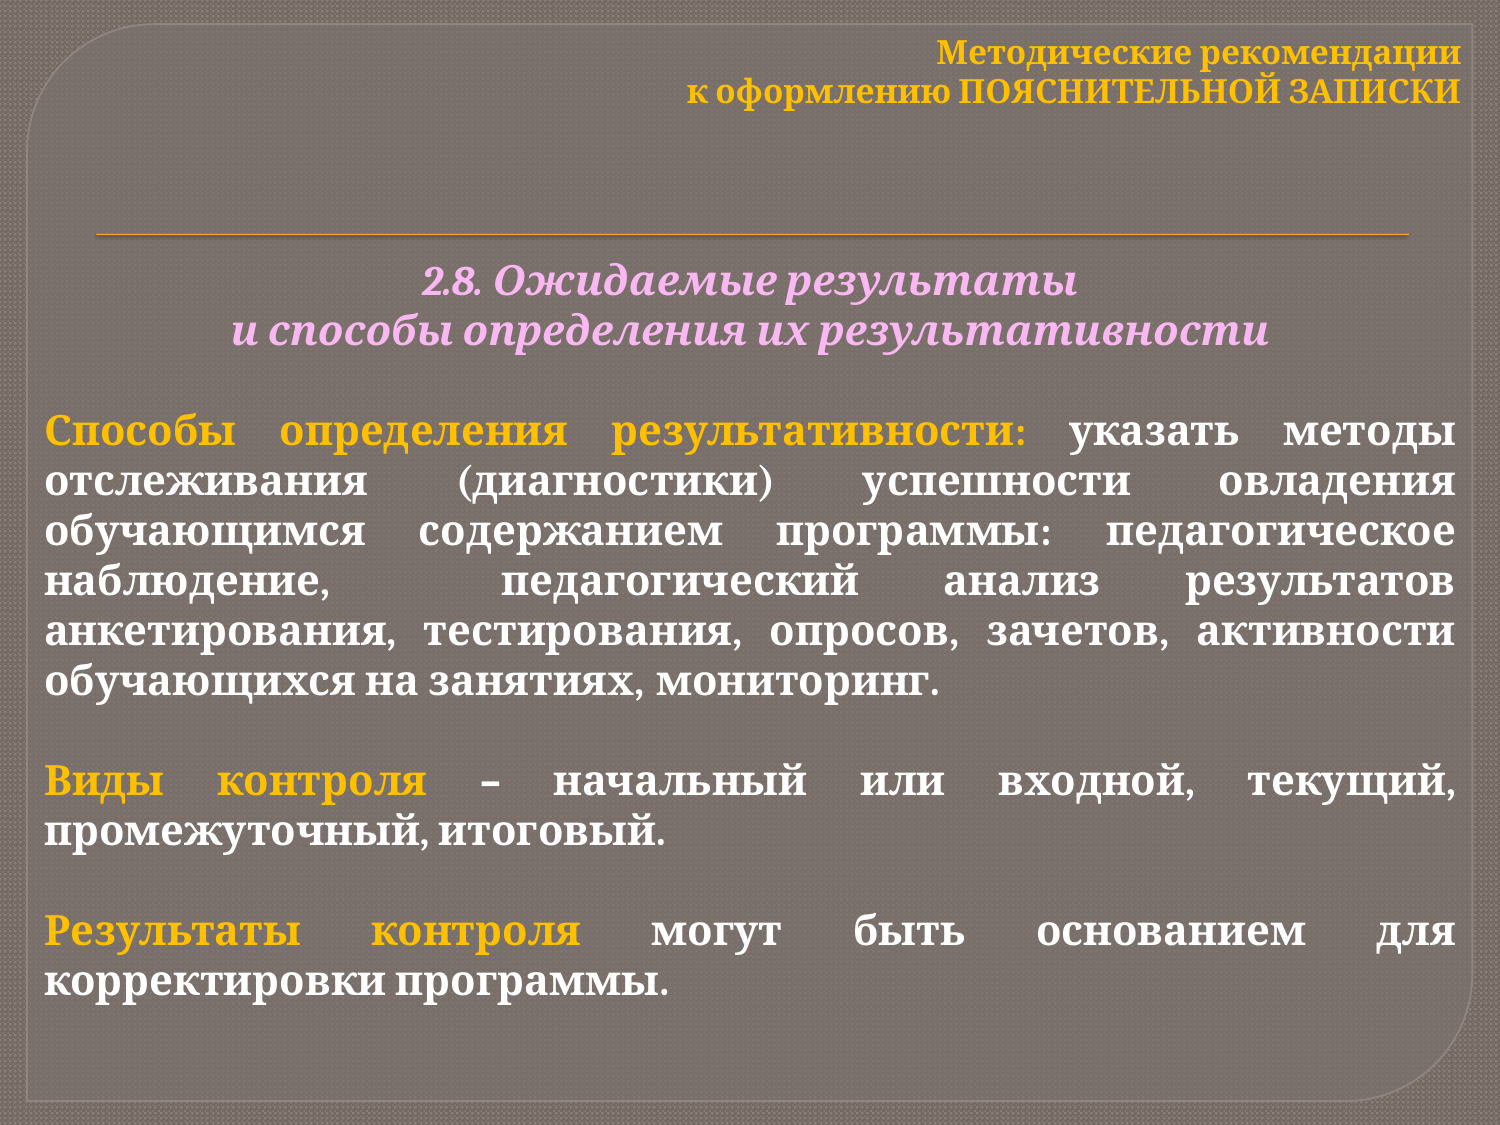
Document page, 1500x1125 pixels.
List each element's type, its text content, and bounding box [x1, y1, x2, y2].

text_box 2.8. Ожидаемые результаты и способы определения их результативности Способы определения результативности: указать методы отслеживания (диагностики) успешности овладения обучающимся содержанием программы: педагогическое наблюдение, педагогический анализ результатов анкетирования, тестирования, опросов, зачетов, активности обучающихся на занятиях, мониторинг. Виды контроля – начальный или входной, текущий, промежуточный, итоговый. Результаты контроля могут быть основанием для корректировки программы. [29, 246, 1471, 1012]
text_box Методические рекомендации к оформлению ПОЯСНИТЕЛЬНОЙ ЗАПИСКИ [58, 23, 1477, 118]
